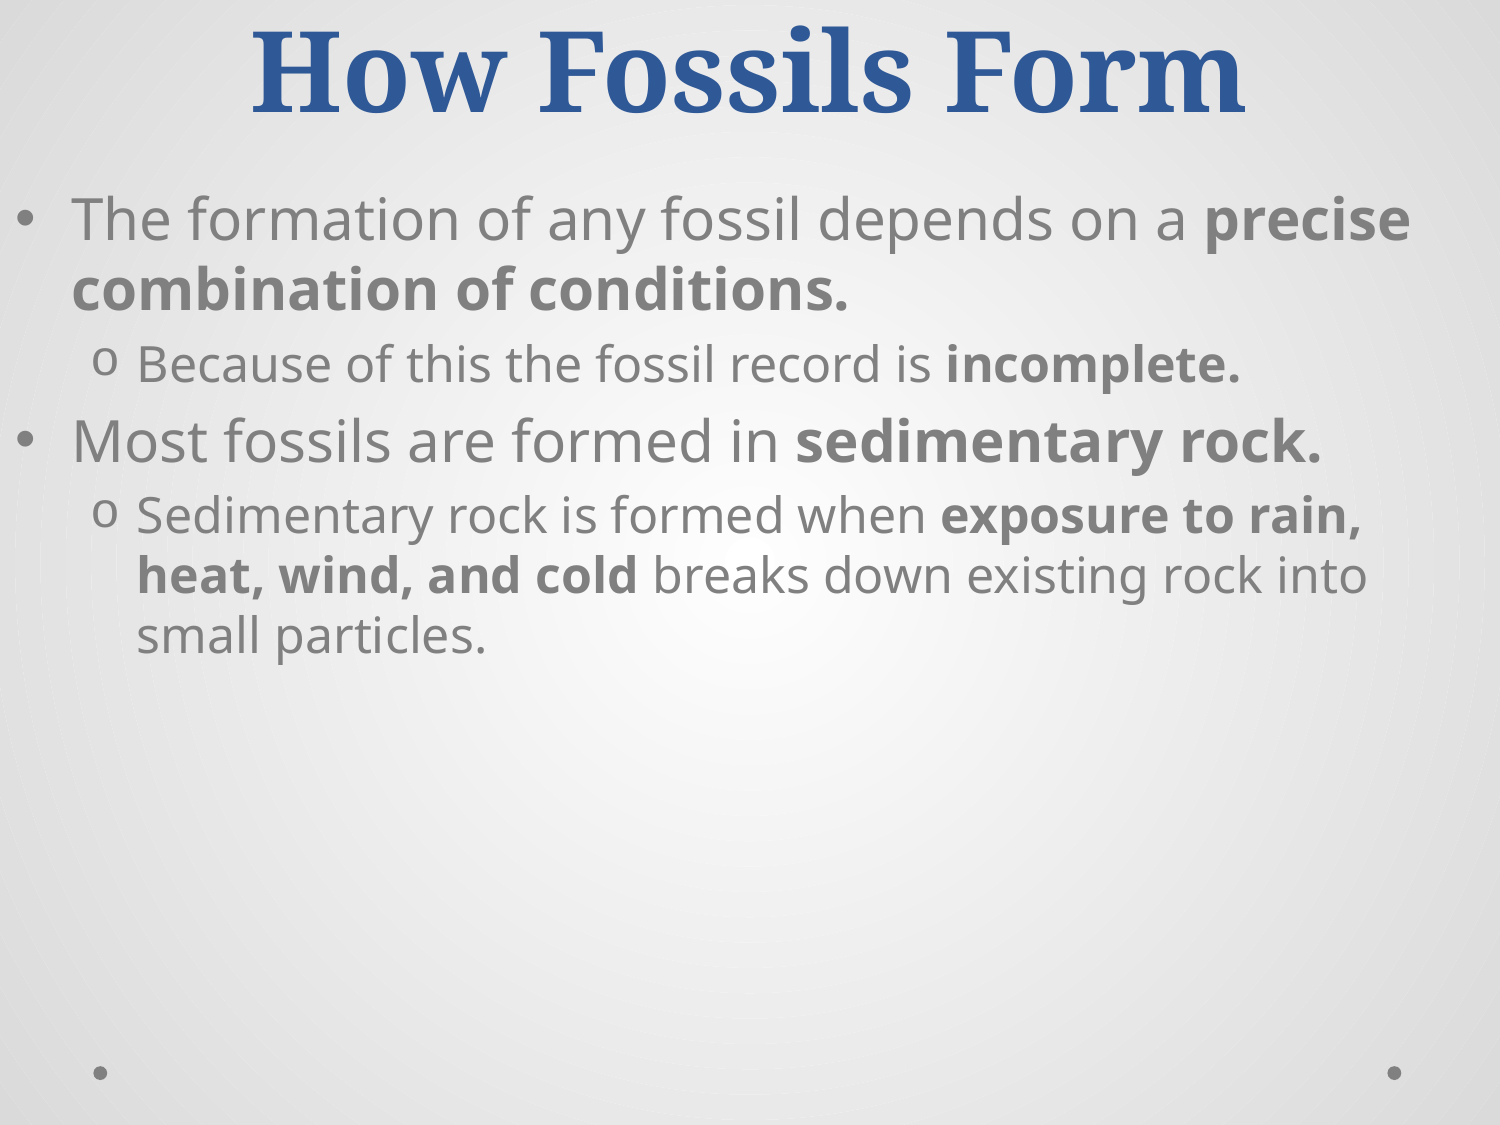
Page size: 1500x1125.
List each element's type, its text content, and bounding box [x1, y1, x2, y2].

list The formation of any fossil depends on a precise combination of conditions. Because of this the fossil record is incomplete. Most fossils are formed in sedimentary rock. Sedimentary rock is formed when exposure to rain, heat, wind, and cold breaks down existing rock into small particles. [0, 175, 1500, 785]
title How Fossils Form [75, 0, 1425, 143]
